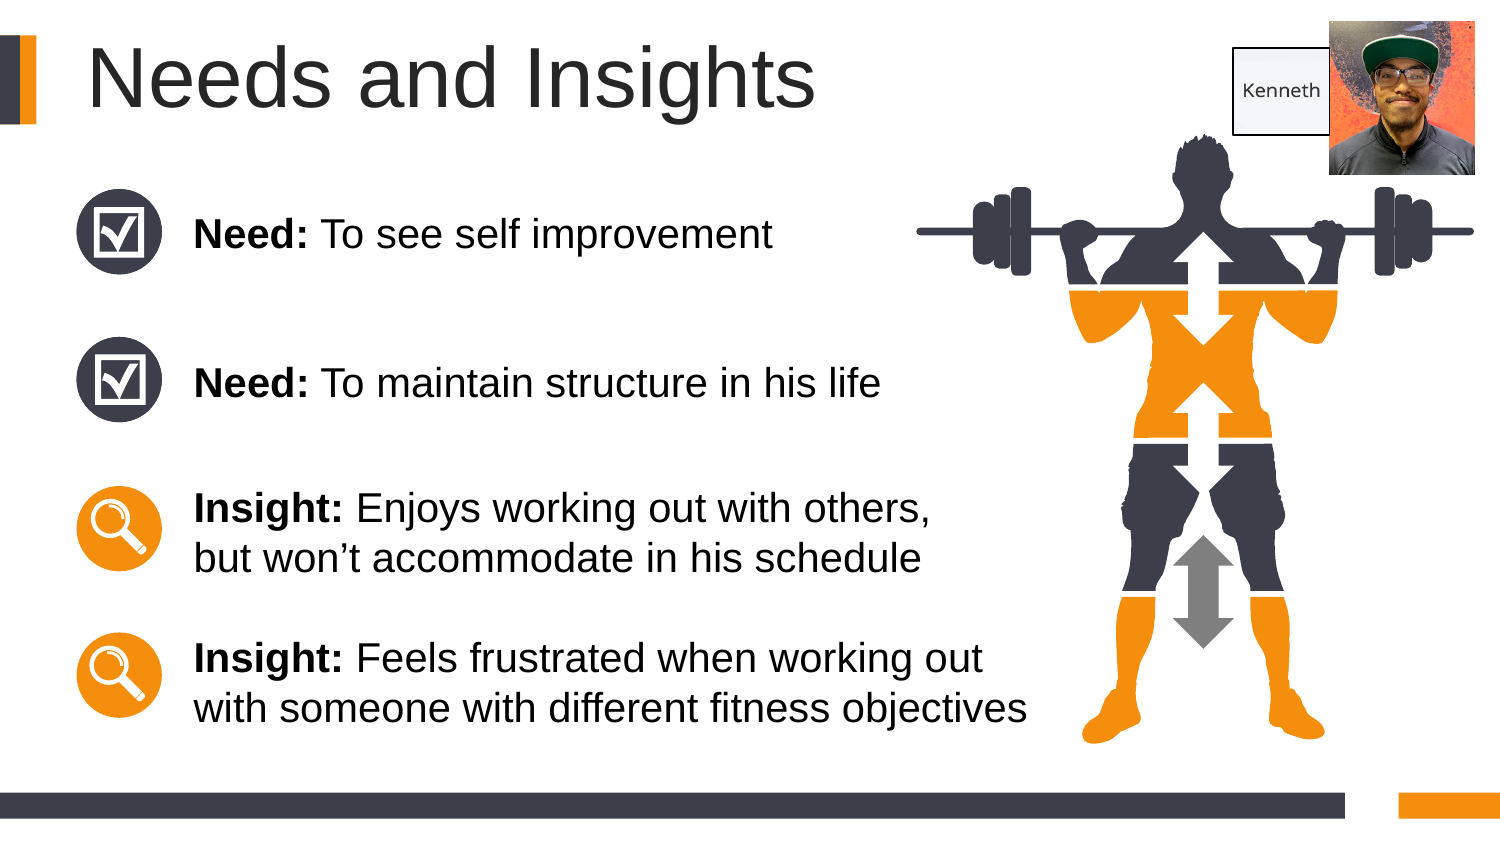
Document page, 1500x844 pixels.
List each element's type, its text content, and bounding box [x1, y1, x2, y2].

text_box Need: To maintain structure in his life [178, 340, 1004, 437]
text_box Insight: Enjoys working out with others, but won’t accommodate in his schedule [178, 465, 1004, 562]
text_box [90, 498, 147, 555]
text_box [1121, 443, 1200, 591]
text_box [1172, 231, 1234, 346]
text_box Insight: Feels frustrated when working out with someone with different fitness objectives [178, 615, 1076, 712]
text_box [1069, 290, 1338, 438]
text_box [93, 207, 145, 258]
text_box [1172, 382, 1234, 497]
list Needs and Insights [75, 35, 1323, 125]
text_box [1004, 133, 1475, 285]
text_box [76, 632, 162, 718]
text_box [76, 336, 162, 423]
text_box [76, 486, 162, 572]
text_box Need: To see self improvement [178, 192, 1004, 289]
text_box [89, 645, 146, 702]
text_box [1081, 596, 1325, 747]
text_box [95, 354, 146, 405]
text_box [1209, 443, 1286, 591]
text_box [76, 189, 162, 275]
text_box [1172, 535, 1234, 595]
picture [1233, 21, 1475, 175]
